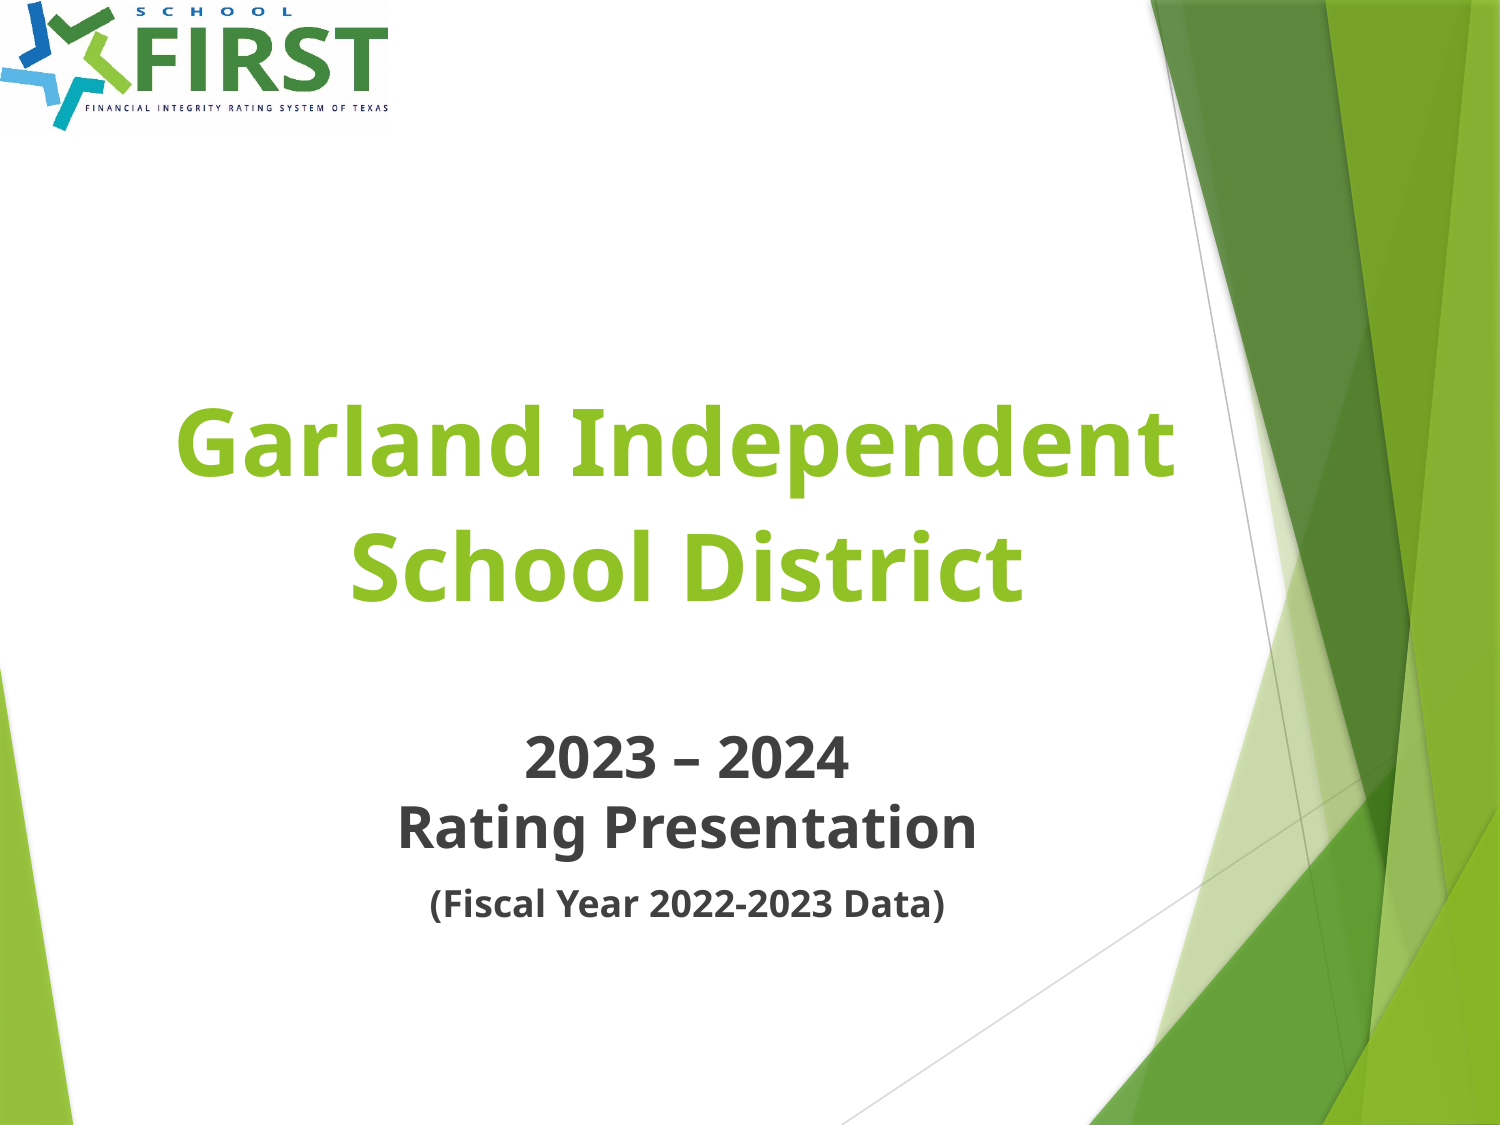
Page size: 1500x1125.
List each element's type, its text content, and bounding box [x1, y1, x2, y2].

picture [0, 0, 389, 131]
text_box Garland Independent School District [0, 374, 1400, 613]
text_box 2023 – 2024 Rating Presentation (Fiscal Year 2022-2023 Data) [331, 712, 1044, 983]
